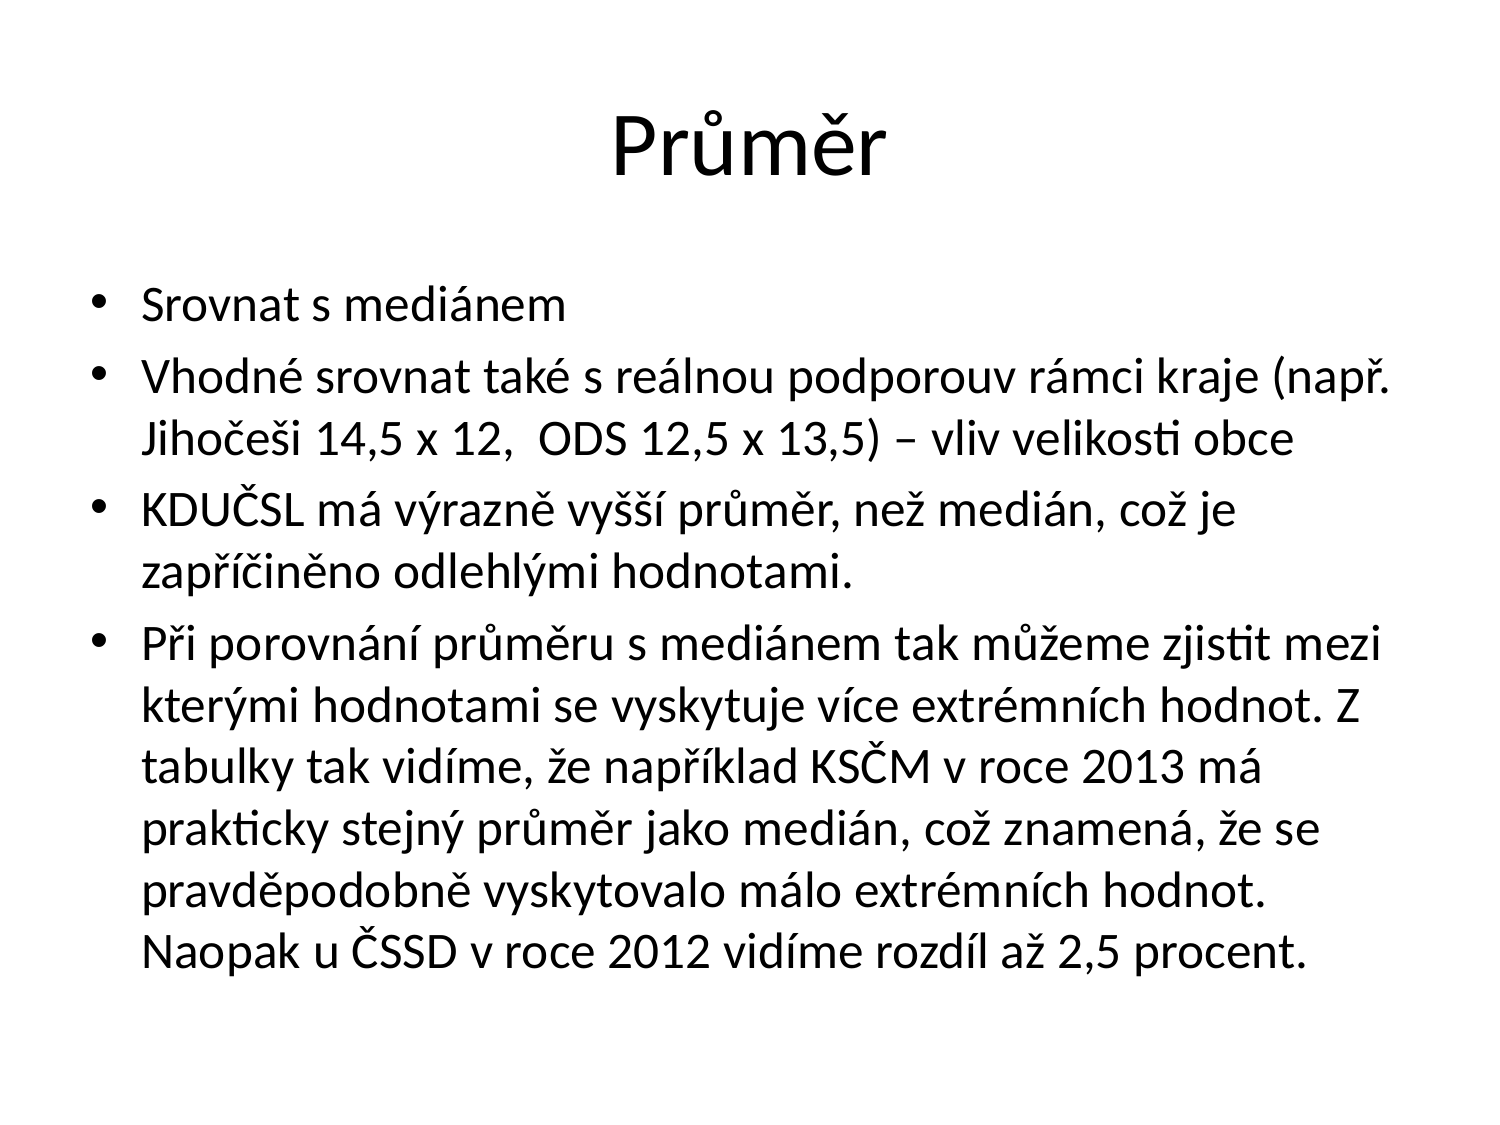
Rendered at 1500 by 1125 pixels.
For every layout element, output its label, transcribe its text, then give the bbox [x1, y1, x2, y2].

list Srovnat s mediánem Vhodné srovnat také s reálnou podporouv rámci kraje (např. Jihočeši 14,5 x 12, ODS 12,5 x 13,5) – vliv velikosti obce KDUČSL má výrazně vyšší průměr, než medián, což je zapříčiněno odlehlými hodnotami. Při porovnání průměru s mediánem tak můžeme zjistit mezi kterými hodnotami se vyskytuje více extrémních hodnot. Z tabulky tak vidíme, že například KSČM v roce 2013 má prakticky stejný průměr jako medián, což znamená, že se pravděpodobně vyskytovalo málo extrémních hodnot. Naopak u ČSSD v roce 2012 vidíme rozdíl až 2,5 procent. [75, 262, 1425, 1071]
title Průměr [75, 45, 1425, 233]
